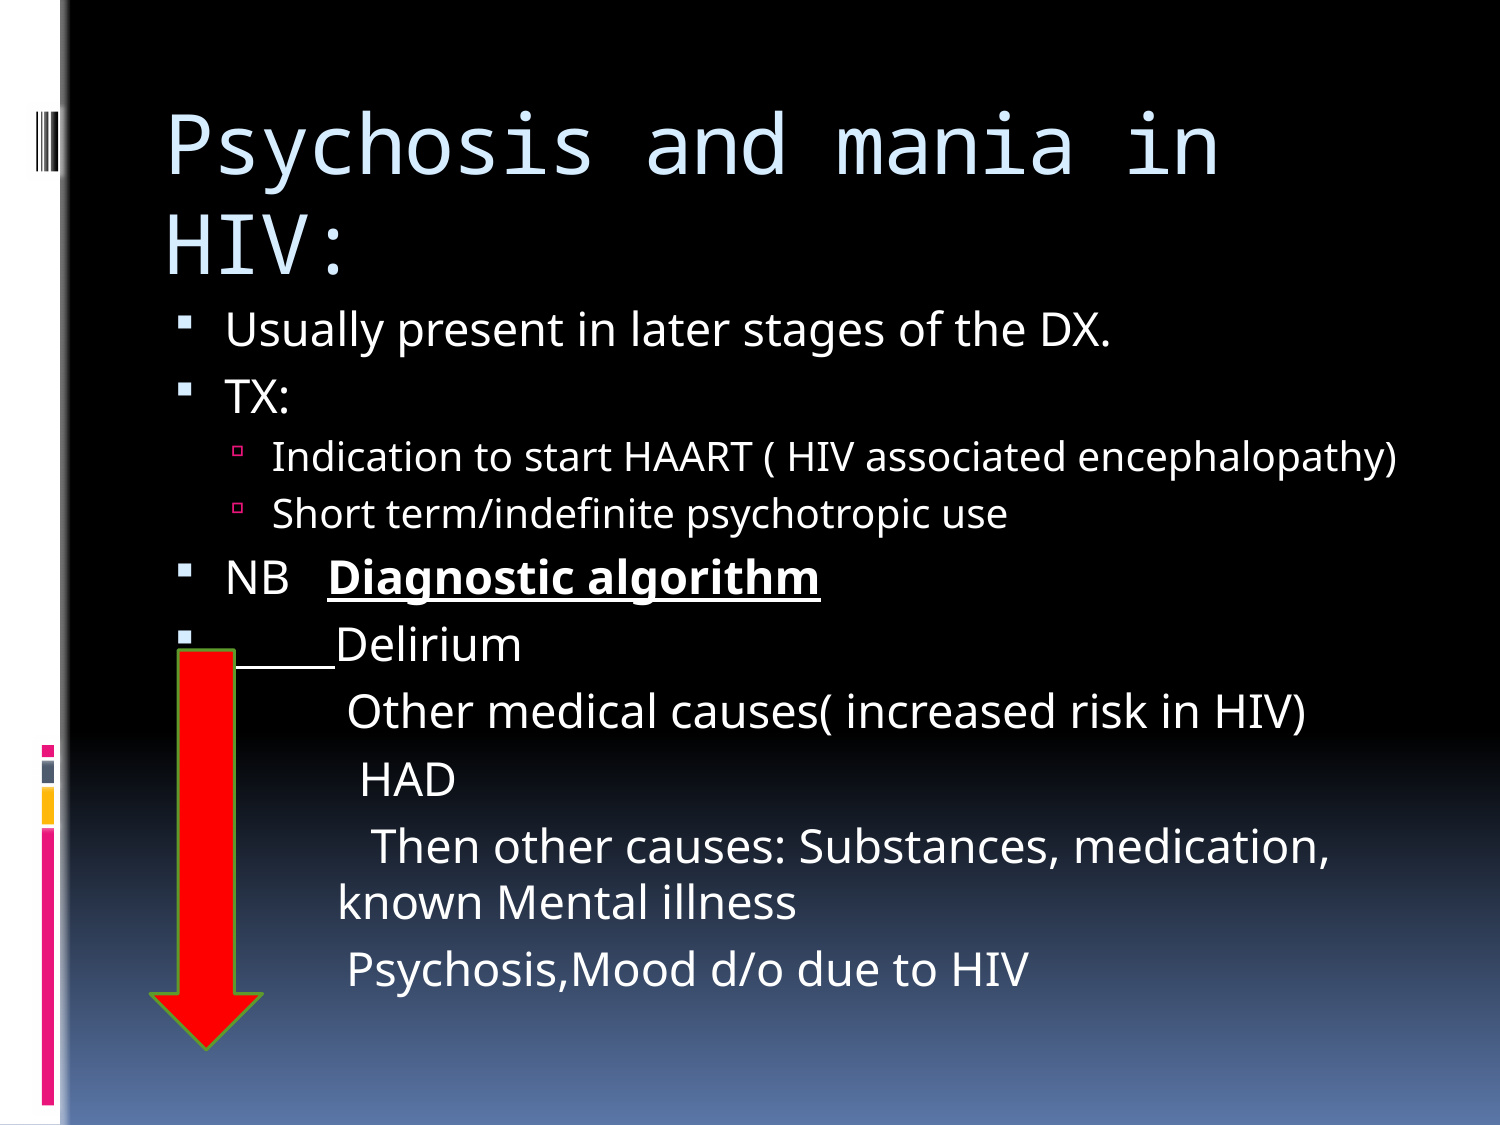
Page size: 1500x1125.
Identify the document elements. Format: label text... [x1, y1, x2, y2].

text_box [148, 648, 264, 1052]
title Psychosis and mania in HIV: [150, 83, 1425, 234]
list Usually present in later stages of the DX. TX: Indication to start HAART ( HIV associated encephalopathy) Short term/indefinite psychotropic use NB Diagnostic algorithm Delirium Other medical causes( increased risk in HIV) HAD Then other causes: Substances, medication, known Mental illness Psychosis,Mood d/o due to HIV [150, 292, 1425, 1043]
